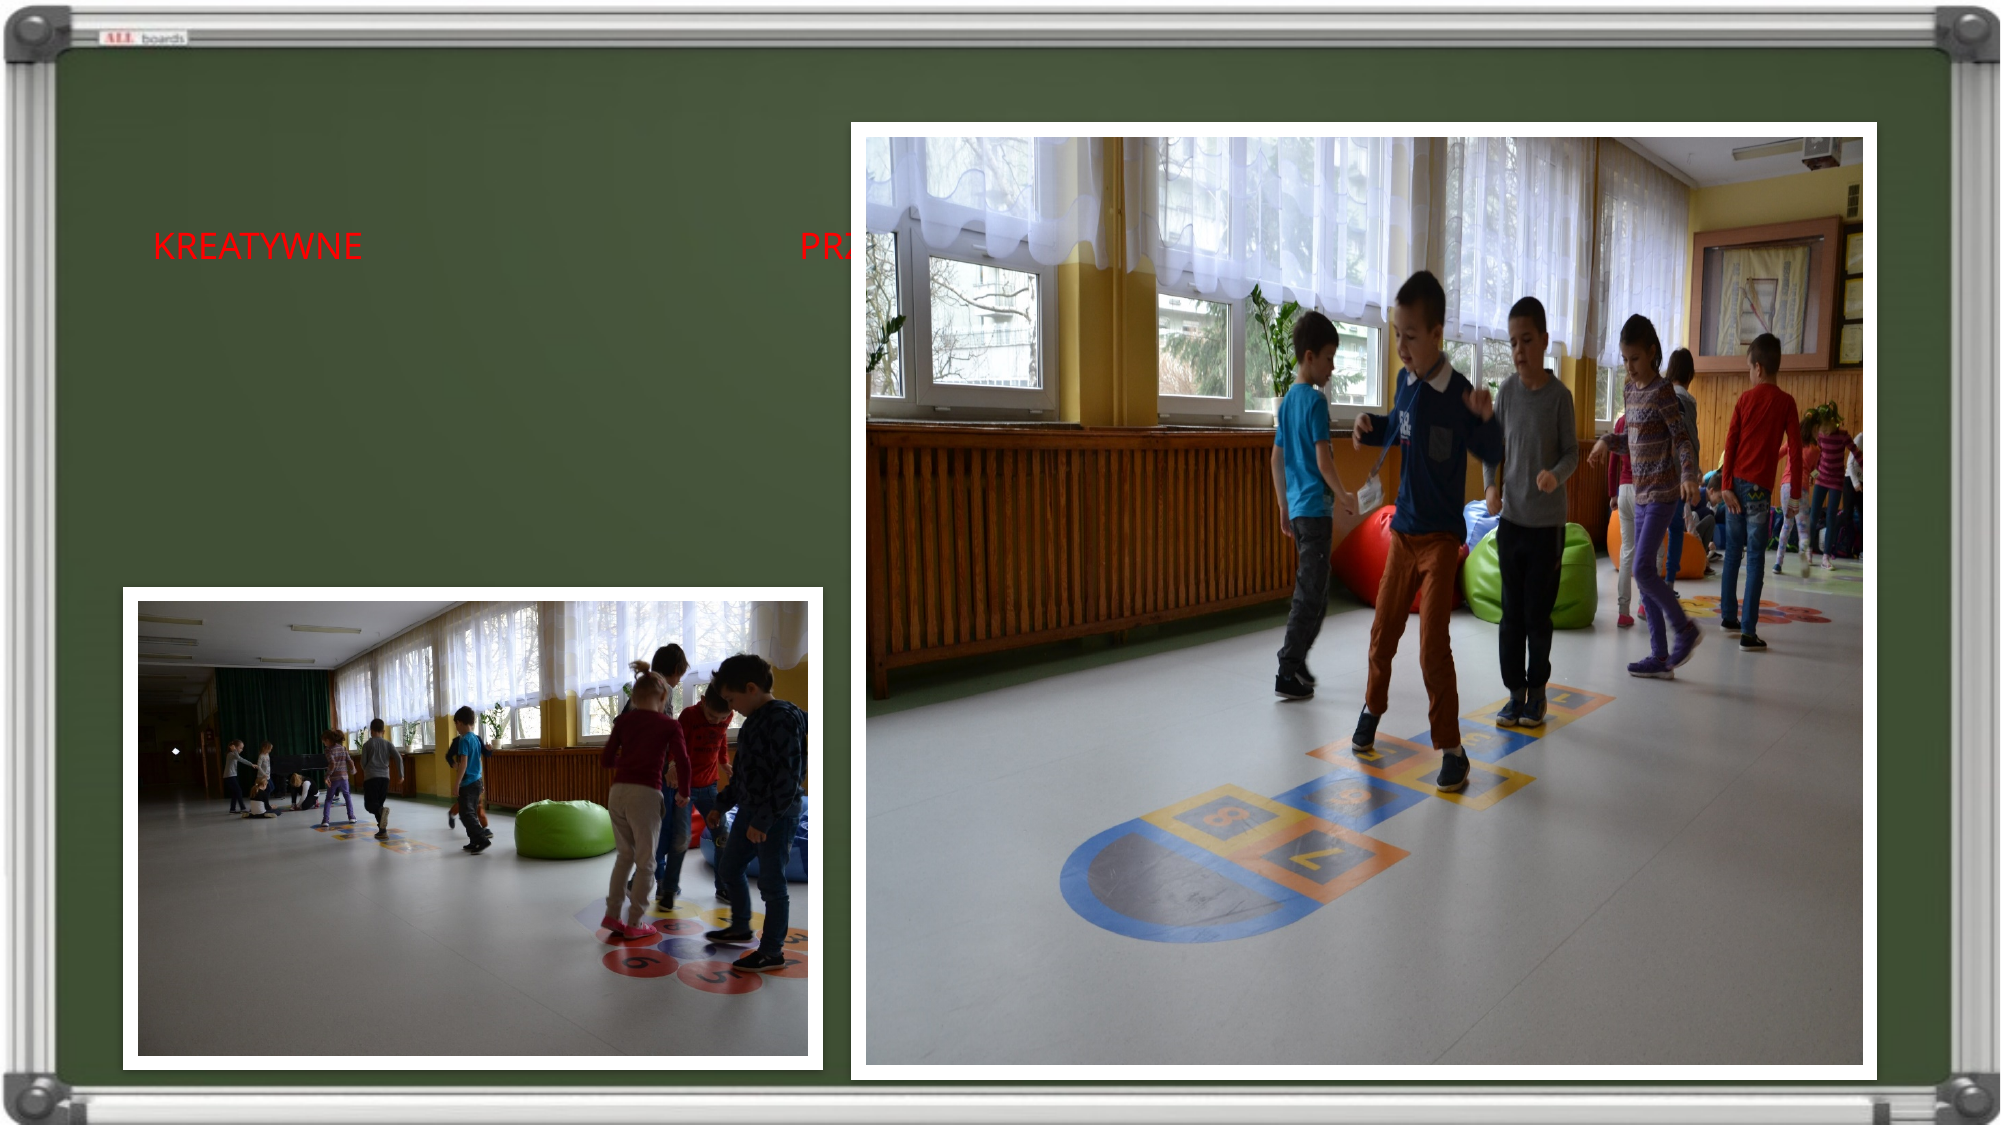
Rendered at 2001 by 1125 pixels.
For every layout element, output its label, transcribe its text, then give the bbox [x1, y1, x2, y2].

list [137, 600, 809, 1056]
picture [0, 0, 2001, 1125]
title KREATYWNE PRZERWY [137, 59, 1863, 278]
